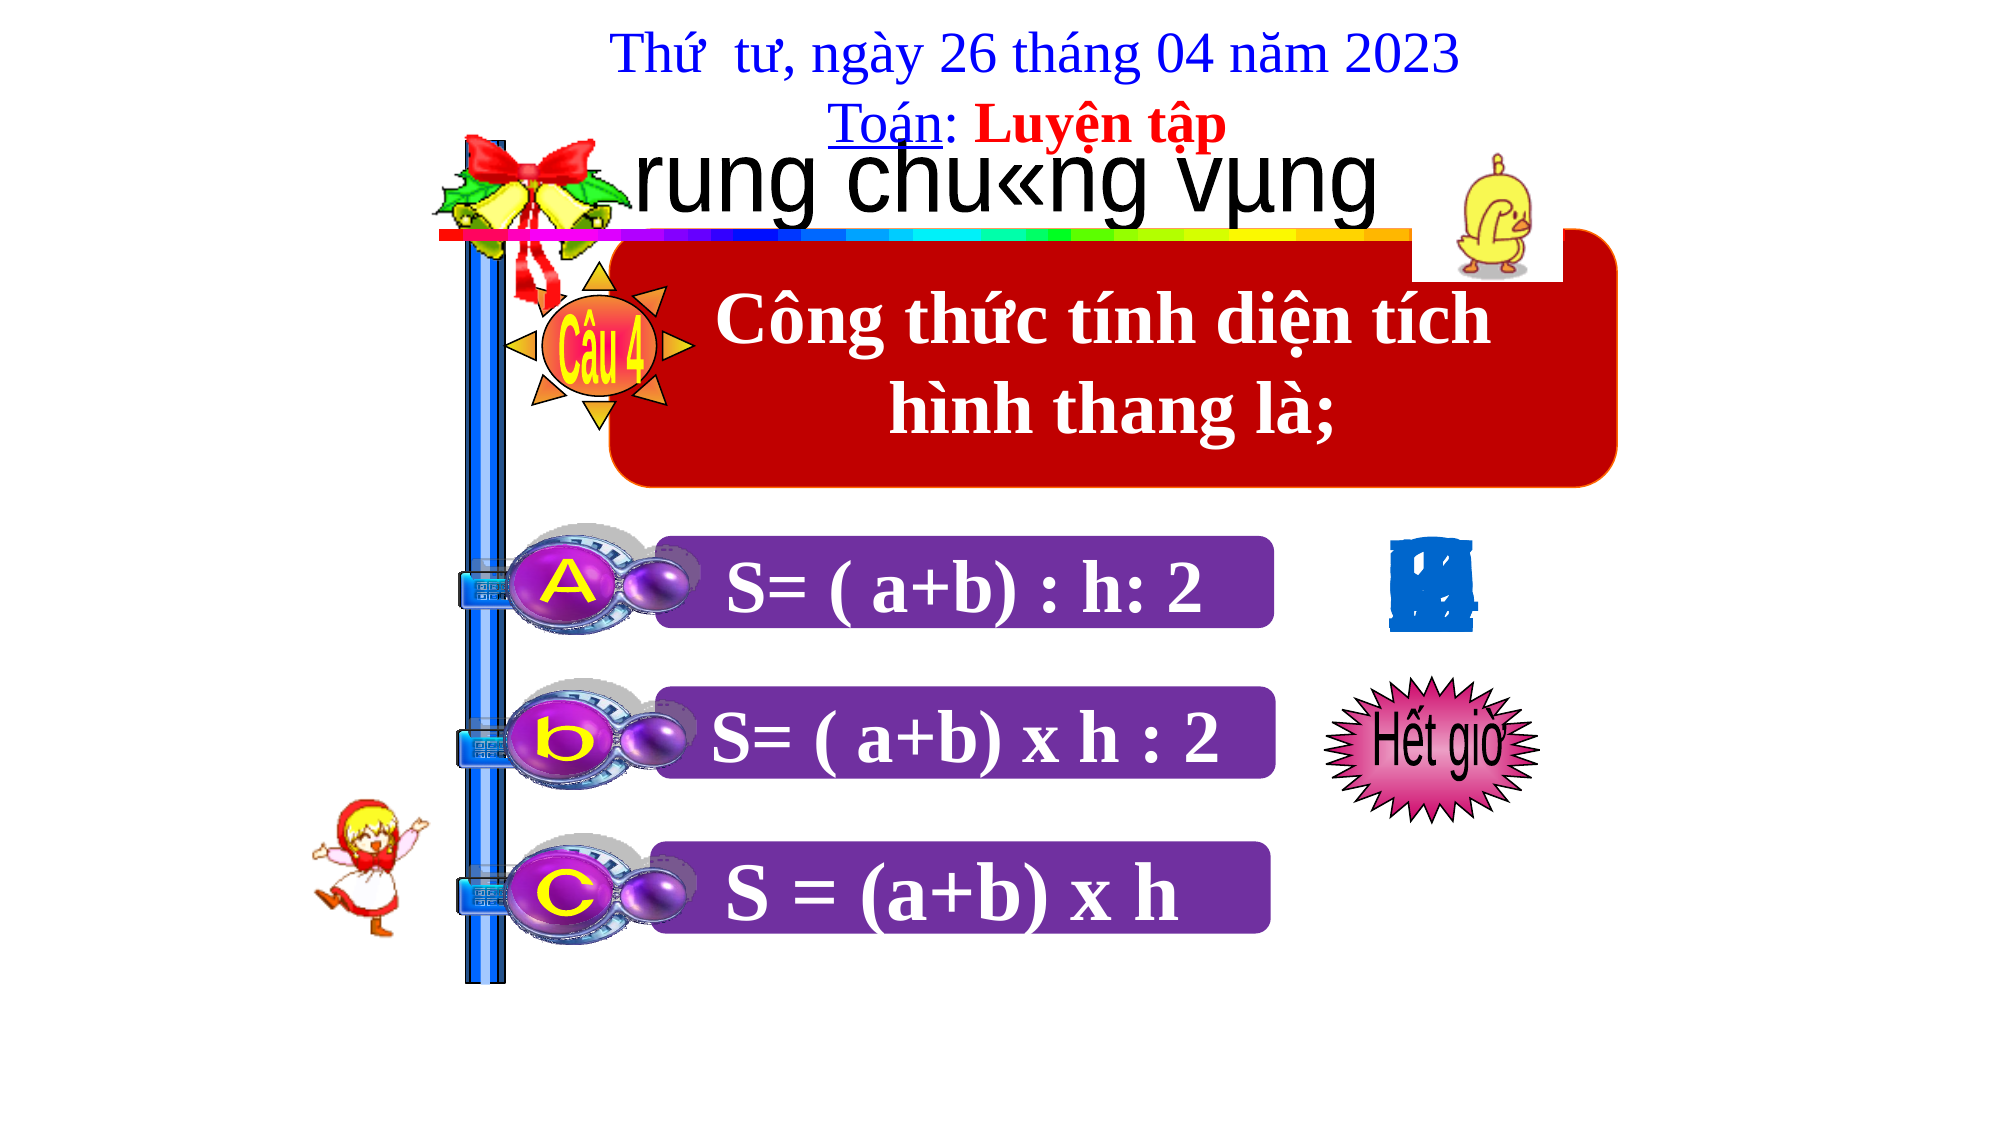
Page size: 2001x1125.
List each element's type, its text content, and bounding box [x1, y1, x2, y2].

picture [430, 112, 888, 319]
picture [914, 140, 1565, 282]
picture [311, 798, 432, 940]
text_box [638, 308, 657, 381]
text_box [582, 401, 616, 430]
text_box Thứ tư, ngày 26 tháng 04 năm 2023 Toán: Luyện tập [397, 7, 1674, 162]
text_box [638, 286, 667, 317]
text_box Công thức tính diện tích hình thang là; [609, 229, 1618, 488]
text_box S= ( a+b) x h : 2 [693, 686, 1276, 779]
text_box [465, 328, 506, 565]
picture [455, 845, 688, 945]
text_box [532, 375, 567, 405]
picture [457, 535, 690, 635]
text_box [1323, 677, 1541, 823]
picture [455, 690, 688, 790]
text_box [465, 925, 506, 985]
text_box [510, 331, 536, 361]
text_box S= ( a+b) : h: 2 [693, 535, 1275, 629]
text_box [465, 778, 506, 871]
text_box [465, 619, 506, 724]
text_box [542, 316, 643, 397]
text_box [632, 375, 667, 405]
text_box S = (a+b) x h [693, 841, 1271, 934]
text_box [662, 331, 695, 361]
